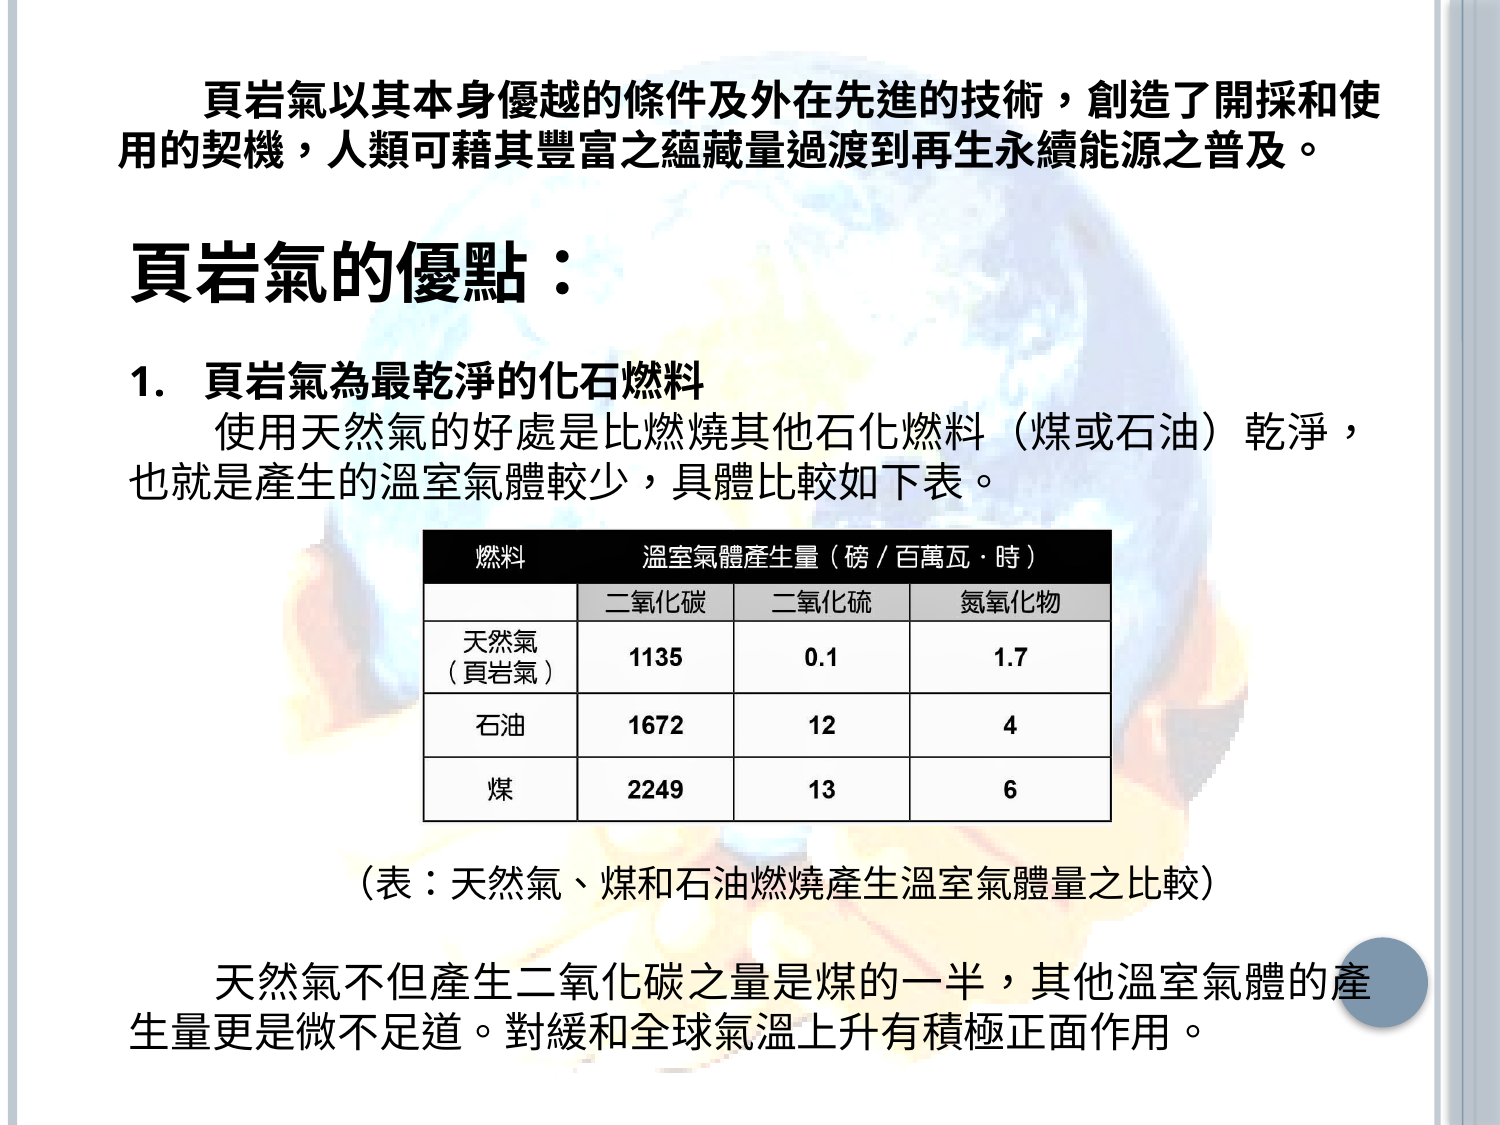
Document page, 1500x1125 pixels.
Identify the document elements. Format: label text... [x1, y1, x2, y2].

picture [241, 37, 1259, 1088]
text_box 頁岩氣以其本身優越的條件及外在先進的技術，創造了開採和使用的契機，人類可藉其豐富之蘊藏量過渡到再生永續能源之普及。 [103, 66, 235, 182]
text_box 頁岩氣以其本身優越的條件及外在先進的技術，創造了開採和使用的契機，人類可藉其豐富之蘊藏量過渡到再生永續能源之普及。 [1265, 66, 1397, 182]
text_box 頁岩氣的優點： 頁岩氣為最乾淨的化石燃料 使用天然氣的好處是比燃燒其他石化燃料（煤或石油）乾淨，也就是產生的溫室氣體較少，具體比較如下表。 （表：天然氣、煤和石油燃燒產生溫室氣體量之比較） 天然氣不但產生二氧化碳之量是煤的一半，其他溫室氣體的產生量更是微不足道。對緩和全球氣溫上升有積極正面作用。 [114, 222, 1387, 1125]
